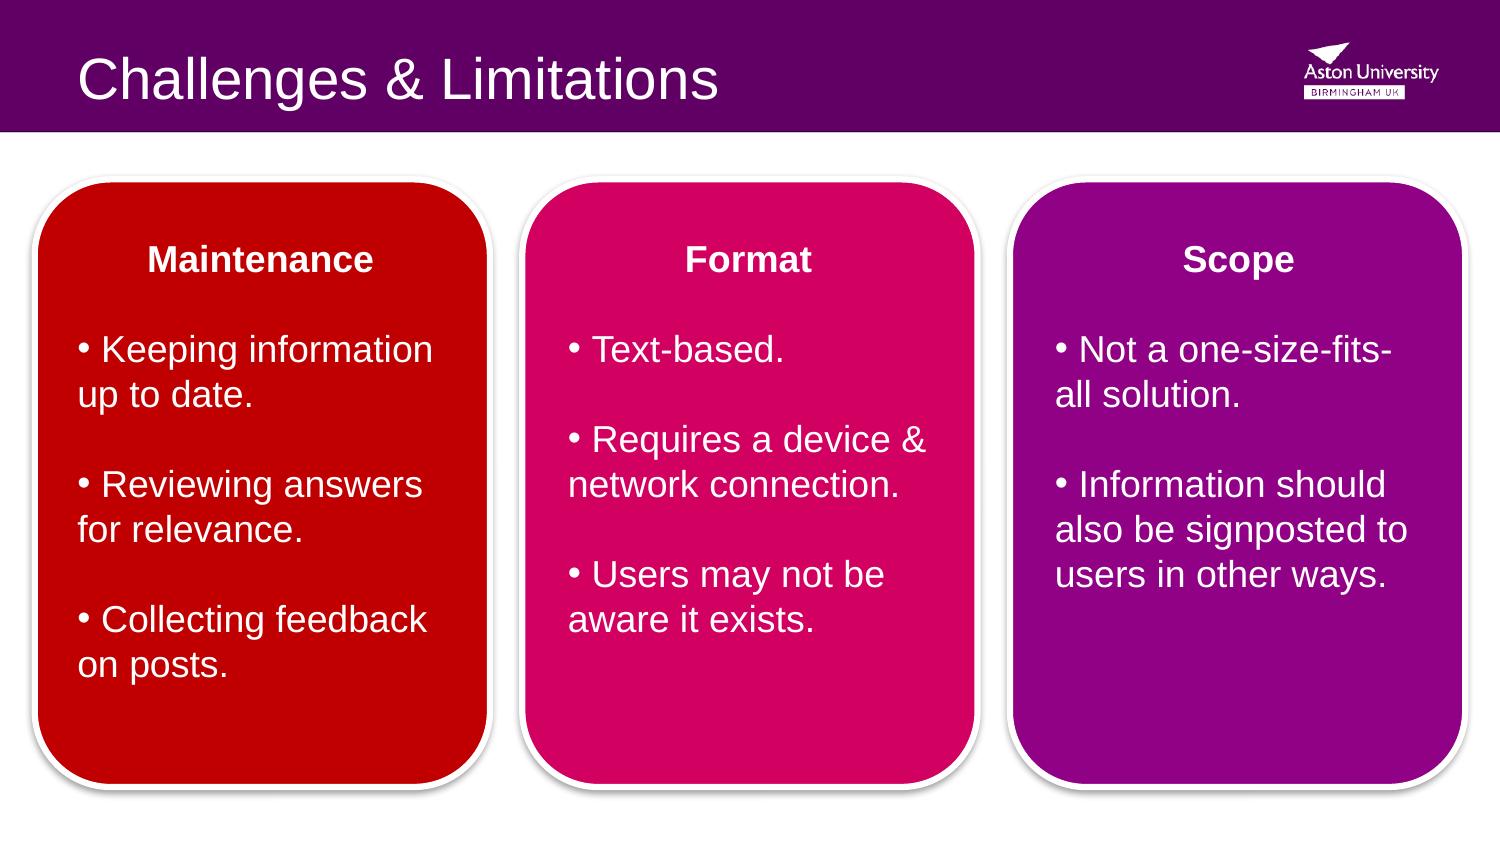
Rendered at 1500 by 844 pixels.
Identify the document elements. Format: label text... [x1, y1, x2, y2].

text_box Format Text-based. Requires a device & network connection. Users may not be aware it exists. [553, 227, 944, 648]
picture [0, 0, 1500, 844]
title Challenges & Limitations [62, 33, 1242, 120]
text_box [1006, 176, 1469, 791]
text_box Maintenance Keeping information up to date. Reviewing answers for relevance. Collecting feedback on posts. [62, 227, 459, 693]
text_box [31, 176, 494, 791]
text_box [519, 176, 981, 791]
text_box Scope Not a one-size-fits-all solution. Information should also be signposted to users in other ways. [1040, 227, 1438, 603]
